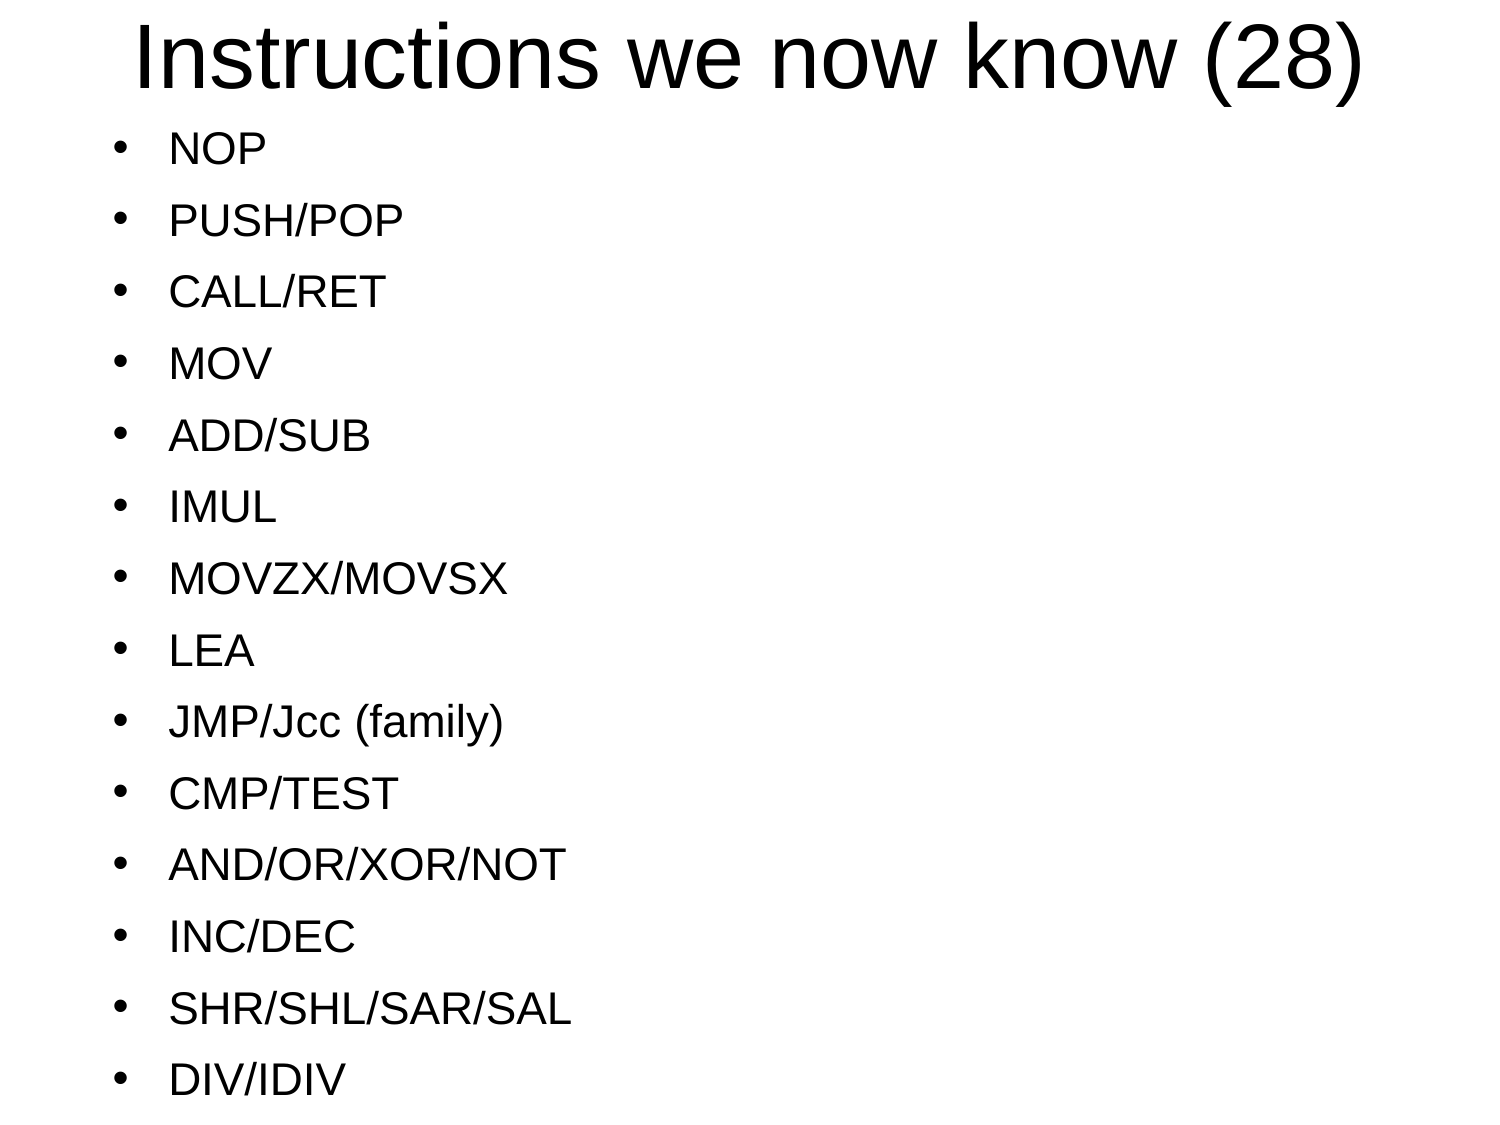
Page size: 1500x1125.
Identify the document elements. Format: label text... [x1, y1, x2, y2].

text_box NOP PUSH/POP CALL/RET MOV ADD/SUB IMUL MOVZX/MOVSX LEA JMP/Jcc (family) CMP/TEST AND/OR/XOR/NOT INC/DEC SHR/SHL/SAR/SAL DIV/IDIV [112, 118, 1388, 1105]
text_box Instructions we now know (28) [112, 0, 1388, 108]
